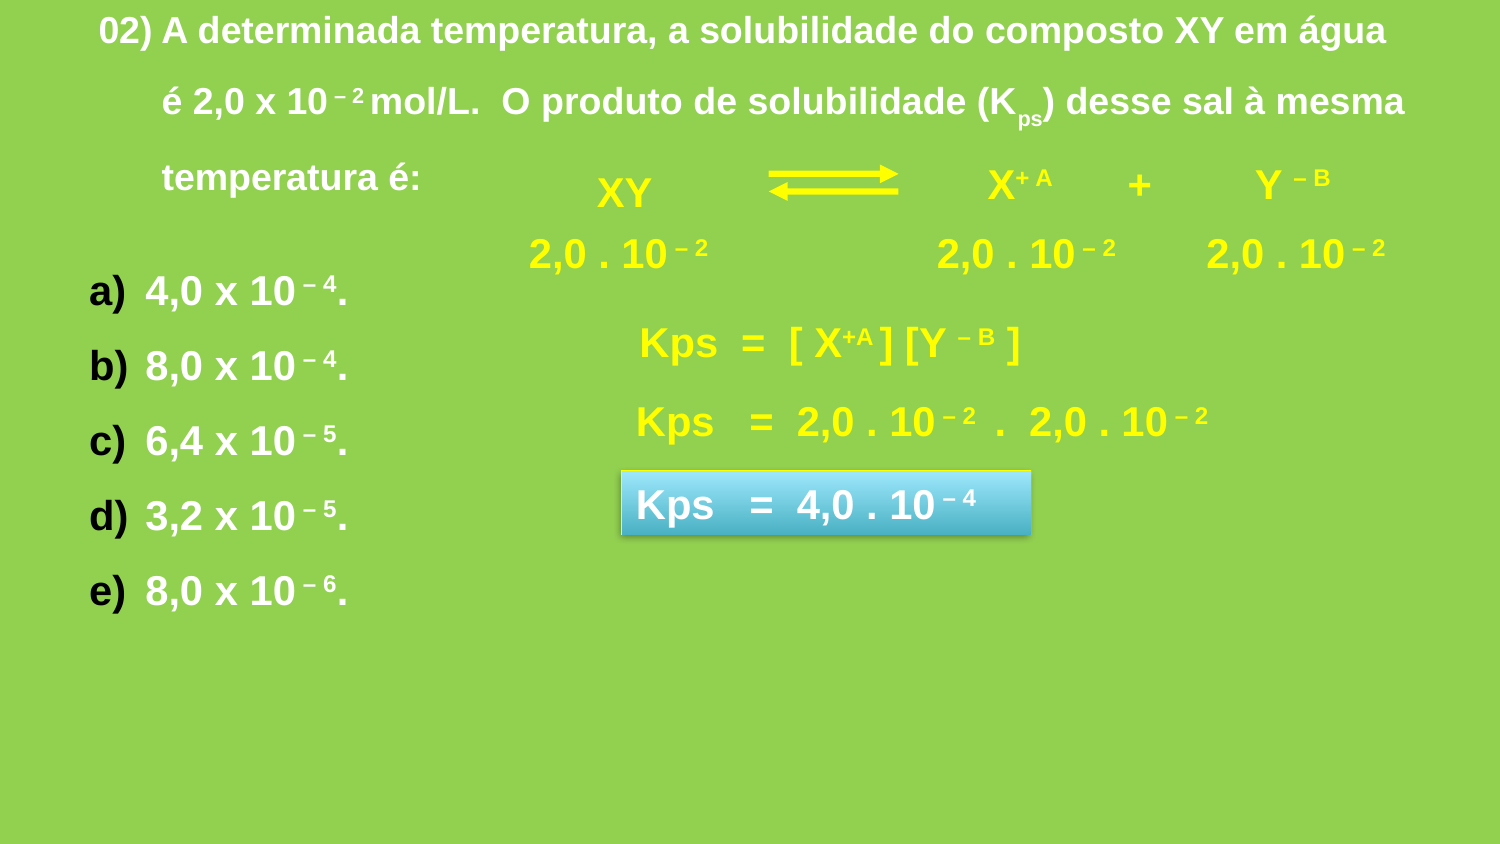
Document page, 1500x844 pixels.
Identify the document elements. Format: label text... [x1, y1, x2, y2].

text_box 4,0 x 10 – 4. 8,0 x 10 – 4. 6,4 x 10 – 5. 3,2 x 10 – 5. 8,0 x 10 – 6. [74, 230, 364, 621]
text_box Kps = [ X+A ] [Y – B ] [624, 308, 1036, 374]
text_box Kps = 4,0 . 10 – 4 [621, 470, 1032, 535]
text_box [581, 149, 1364, 224]
text_box 2,0 . 10 – 2 [514, 219, 731, 285]
text_box Kps = 2,0 . 10 – 2 . 2,0 . 10 – 2 [621, 387, 1289, 453]
text_box 2,0 . 10 – 2 [1191, 219, 1408, 285]
text_box 02) A determinada temperatura, a solubilidade do composto XY em água é 2,0 x 10 – 2 mol/L. O produto de solubilidade (Kps) desse sal à mesma temperatura é: [83, 0, 1420, 206]
text_box 2,0 . 10 – 2 [922, 233, 1139, 285]
